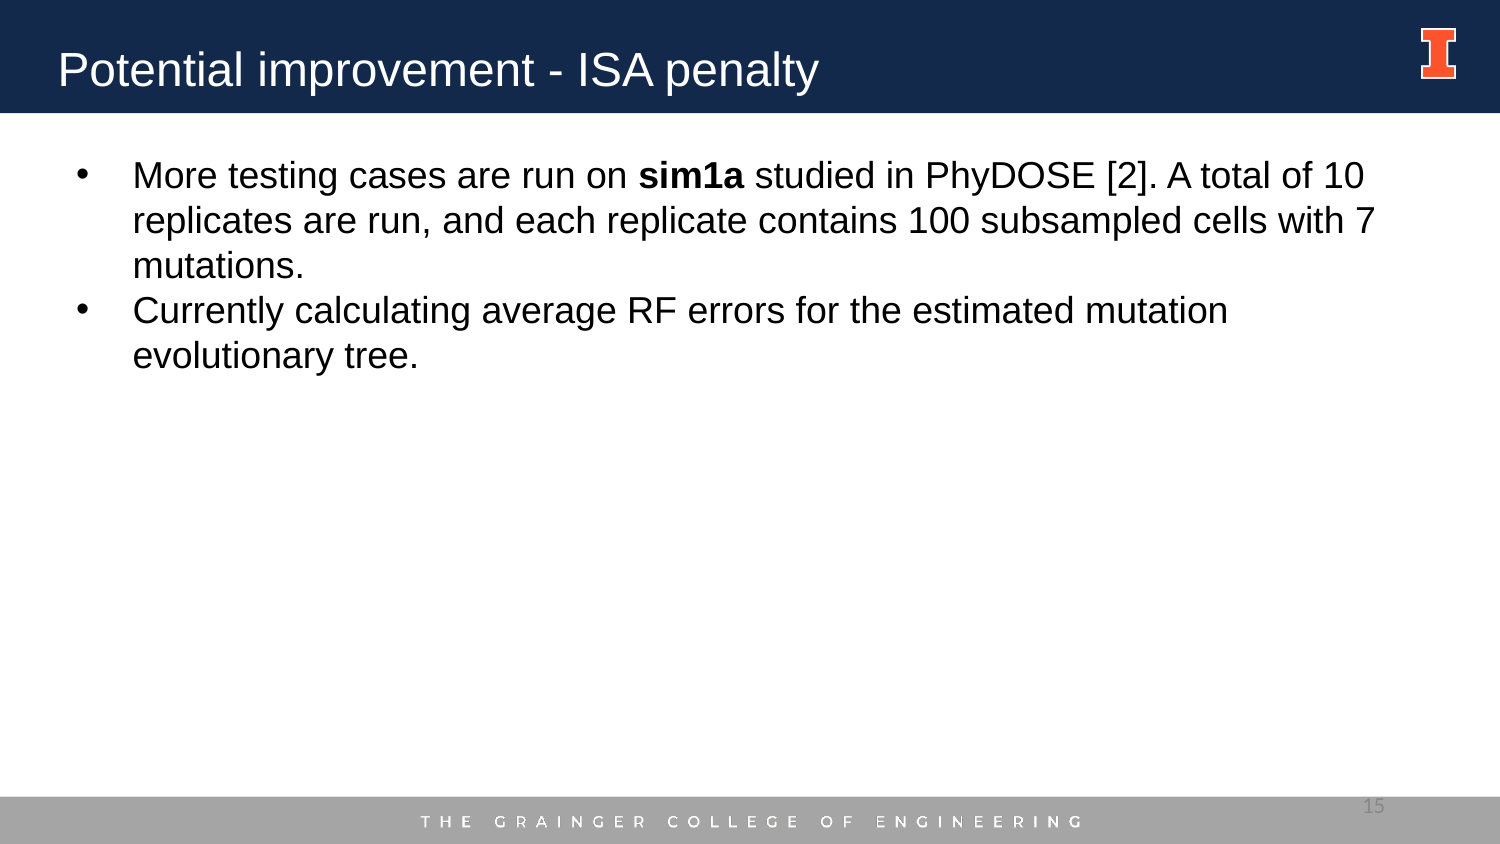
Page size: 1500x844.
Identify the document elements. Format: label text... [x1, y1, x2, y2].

slide_number ‹#› [1059, 782, 1397, 827]
text_box Potential improvement - ISA penalty [46, 32, 1403, 102]
text_box [0, 0, 1500, 114]
picture [1421, 28, 1456, 79]
list More testing cases are run on sim1a studied in PhyDOSE [2]. A total of 10 replicates are run, and each replicate contains 100 subsampled cells with 7 mutations. Currently calculating average RF errors for the estimated mutation evolutionary tree. [46, 145, 1422, 401]
text_box [1095, 796, 1500, 844]
picture [409, 801, 1091, 841]
text_box [0, 796, 1059, 844]
